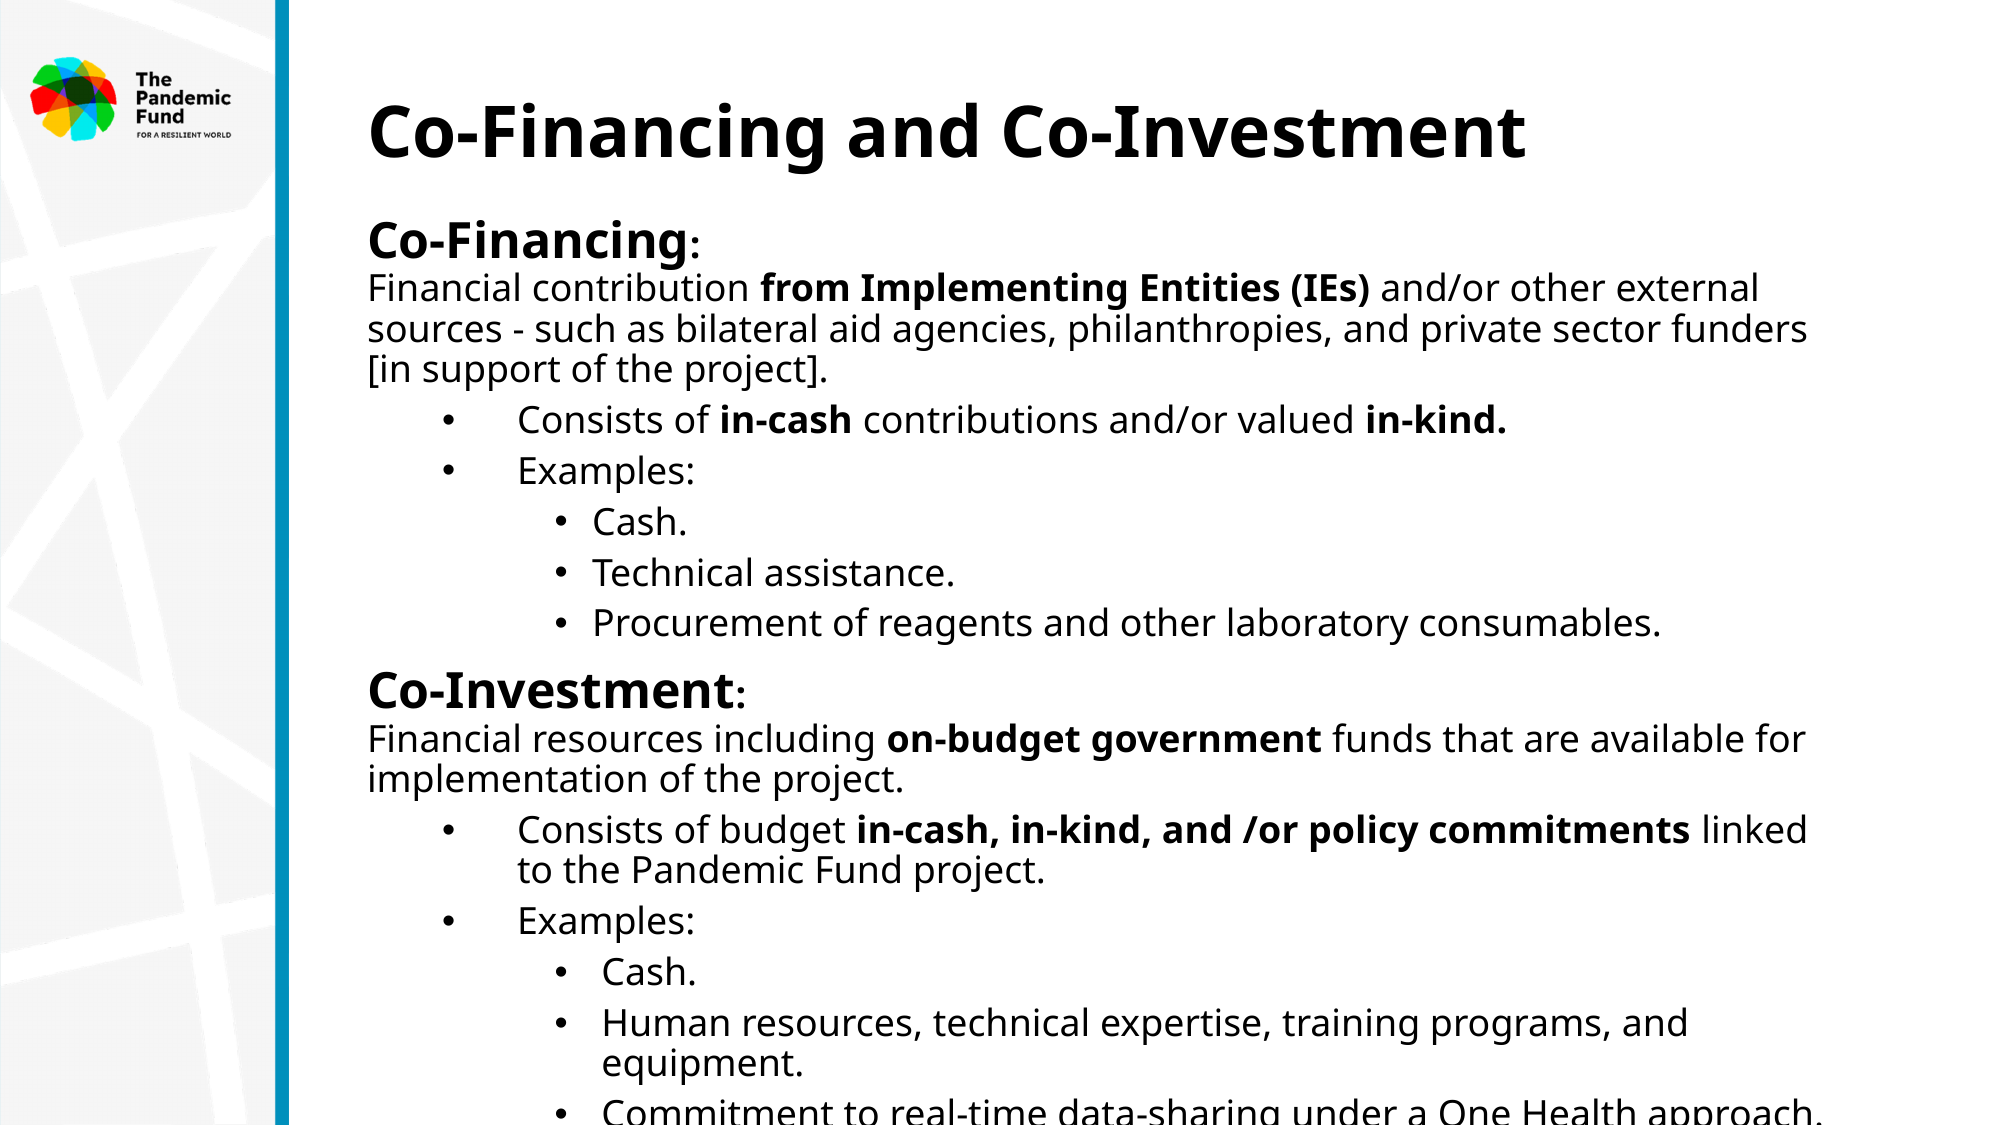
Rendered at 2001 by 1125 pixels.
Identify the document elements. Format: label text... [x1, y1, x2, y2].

list Co-Financing: Financial contribution from Implementing Entities (IEs) and/or other external sources - such as bilateral aid agencies, philanthropies, and private sector funders [in support of the project]. Consists of in-cash contributions and/or valued in-kind. Examples: Cash. Technical assistance. Procurement of reagents and other laboratory consumables. Co-Investment: Financial resources including on-budget government funds that are available for implementation of the project. Consists of budget in-cash, in-kind, and /or policy commitments linked to the Pandemic Fund project. Examples: Cash. Human resources, technical expertise, training programs, and equipment. Commitment to real-time data-sharing under a One Health approach. [352, 207, 1863, 1125]
title Co-Financing and Co-Investment [352, 67, 1763, 203]
picture [0, 0, 275, 1125]
